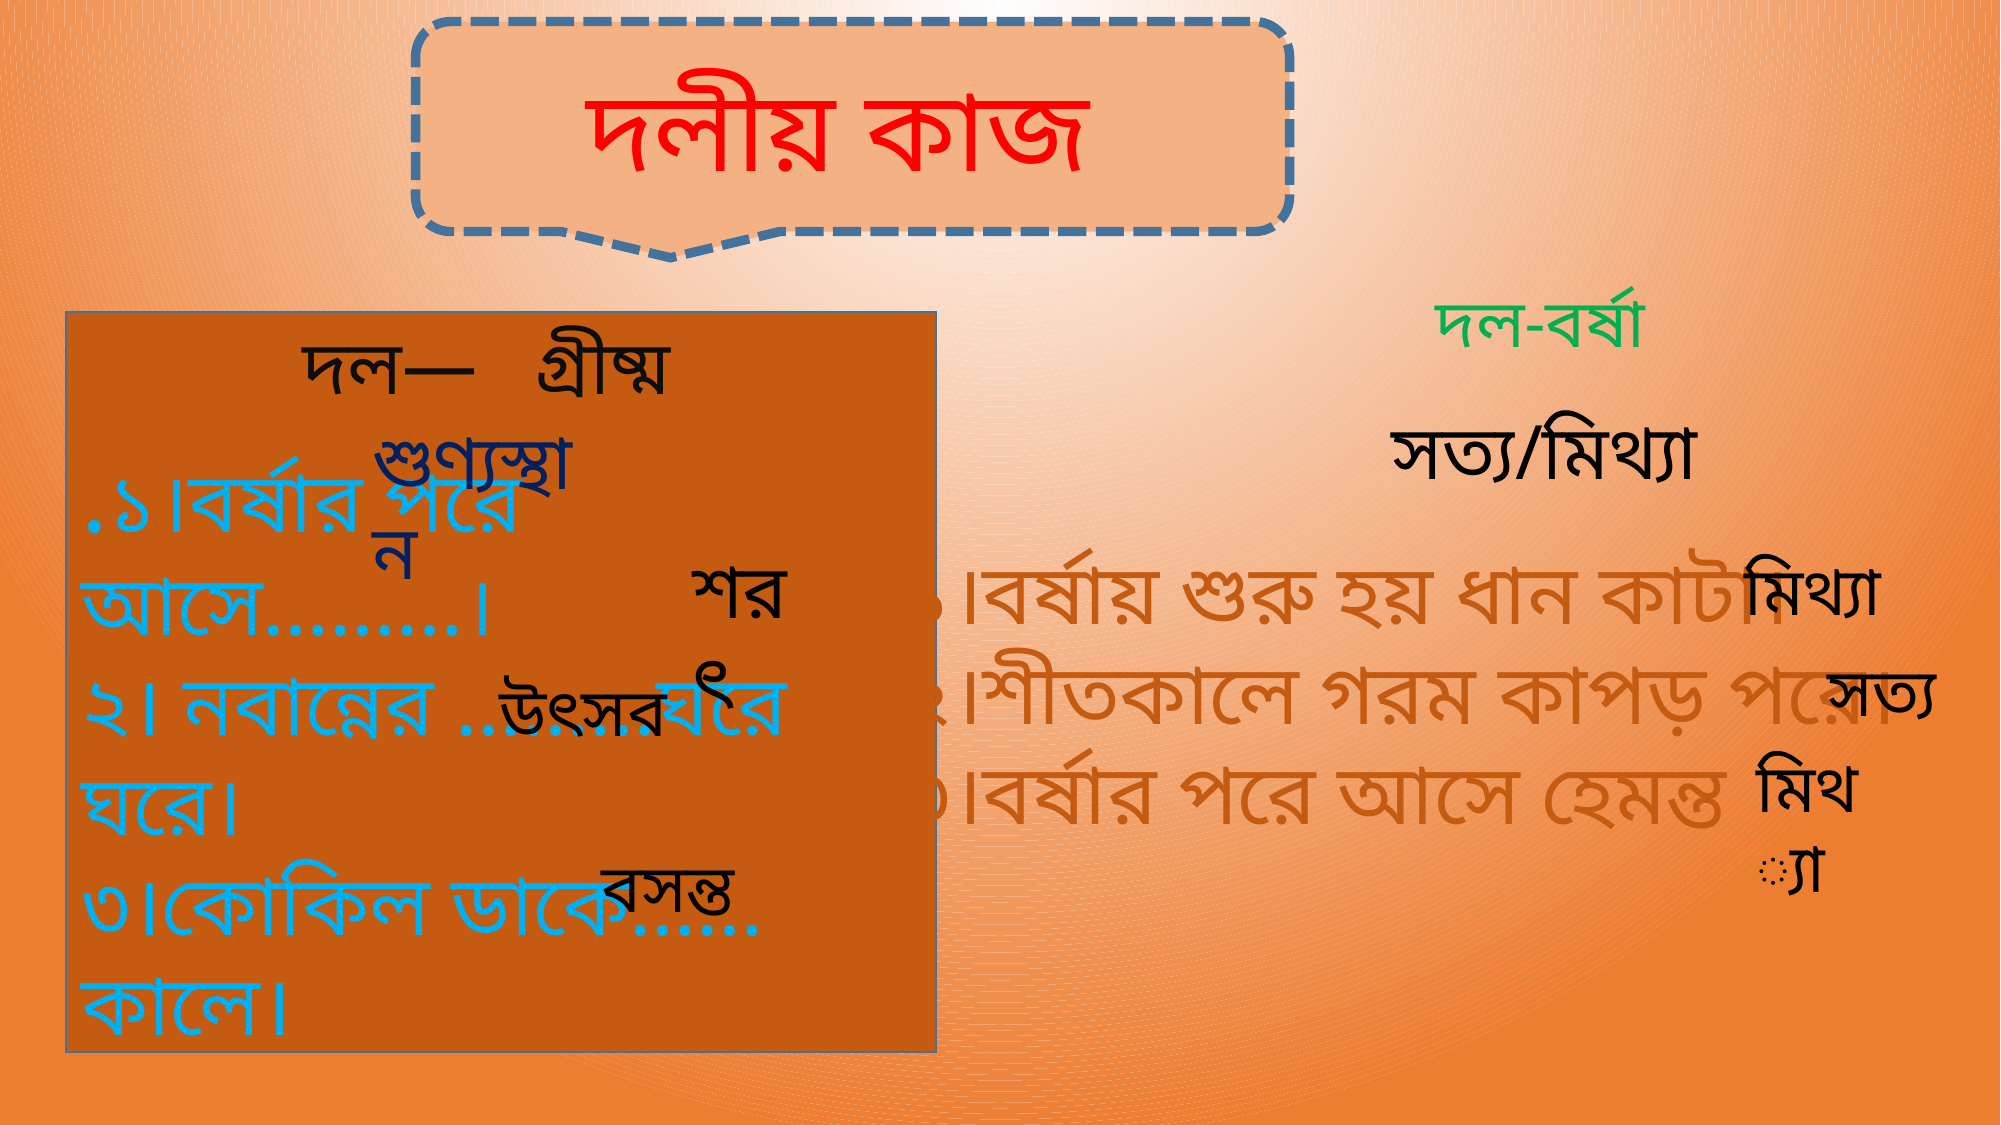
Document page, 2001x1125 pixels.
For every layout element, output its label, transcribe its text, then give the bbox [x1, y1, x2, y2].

text_box দল— গ্রীষ্ম [288, 312, 688, 507]
text_box শুণ্যস্থান [357, 407, 618, 603]
text_box উৎসব [484, 661, 699, 757]
text_box শরৎ [677, 536, 823, 731]
text_box .১।বর্ষার পরে আসে………। ২। নবান্নের ………ঘরে ঘরে। ৩।কোকিল ডাকে……কালে। [65, 311, 937, 1053]
text_box দল-বর্ষা [1421, 273, 1688, 396]
text_box সত্য [1812, 642, 1981, 737]
text_box বসন্ত [586, 838, 760, 933]
text_box মিথ্যা [1729, 541, 1914, 636]
text_box দলীয় কাজ [414, 20, 1291, 259]
text_box ১।বর্ষায় শুরু হয় ধান কাটা। ২।শীতকালে গরম কাপড় পরে। ৩।বর্ষার পরে আসে হেমন্ত [887, 534, 1913, 849]
text_box সত্য/মিথ্যা [1376, 396, 1732, 502]
text_box মিথ্যা [1741, 738, 1887, 913]
